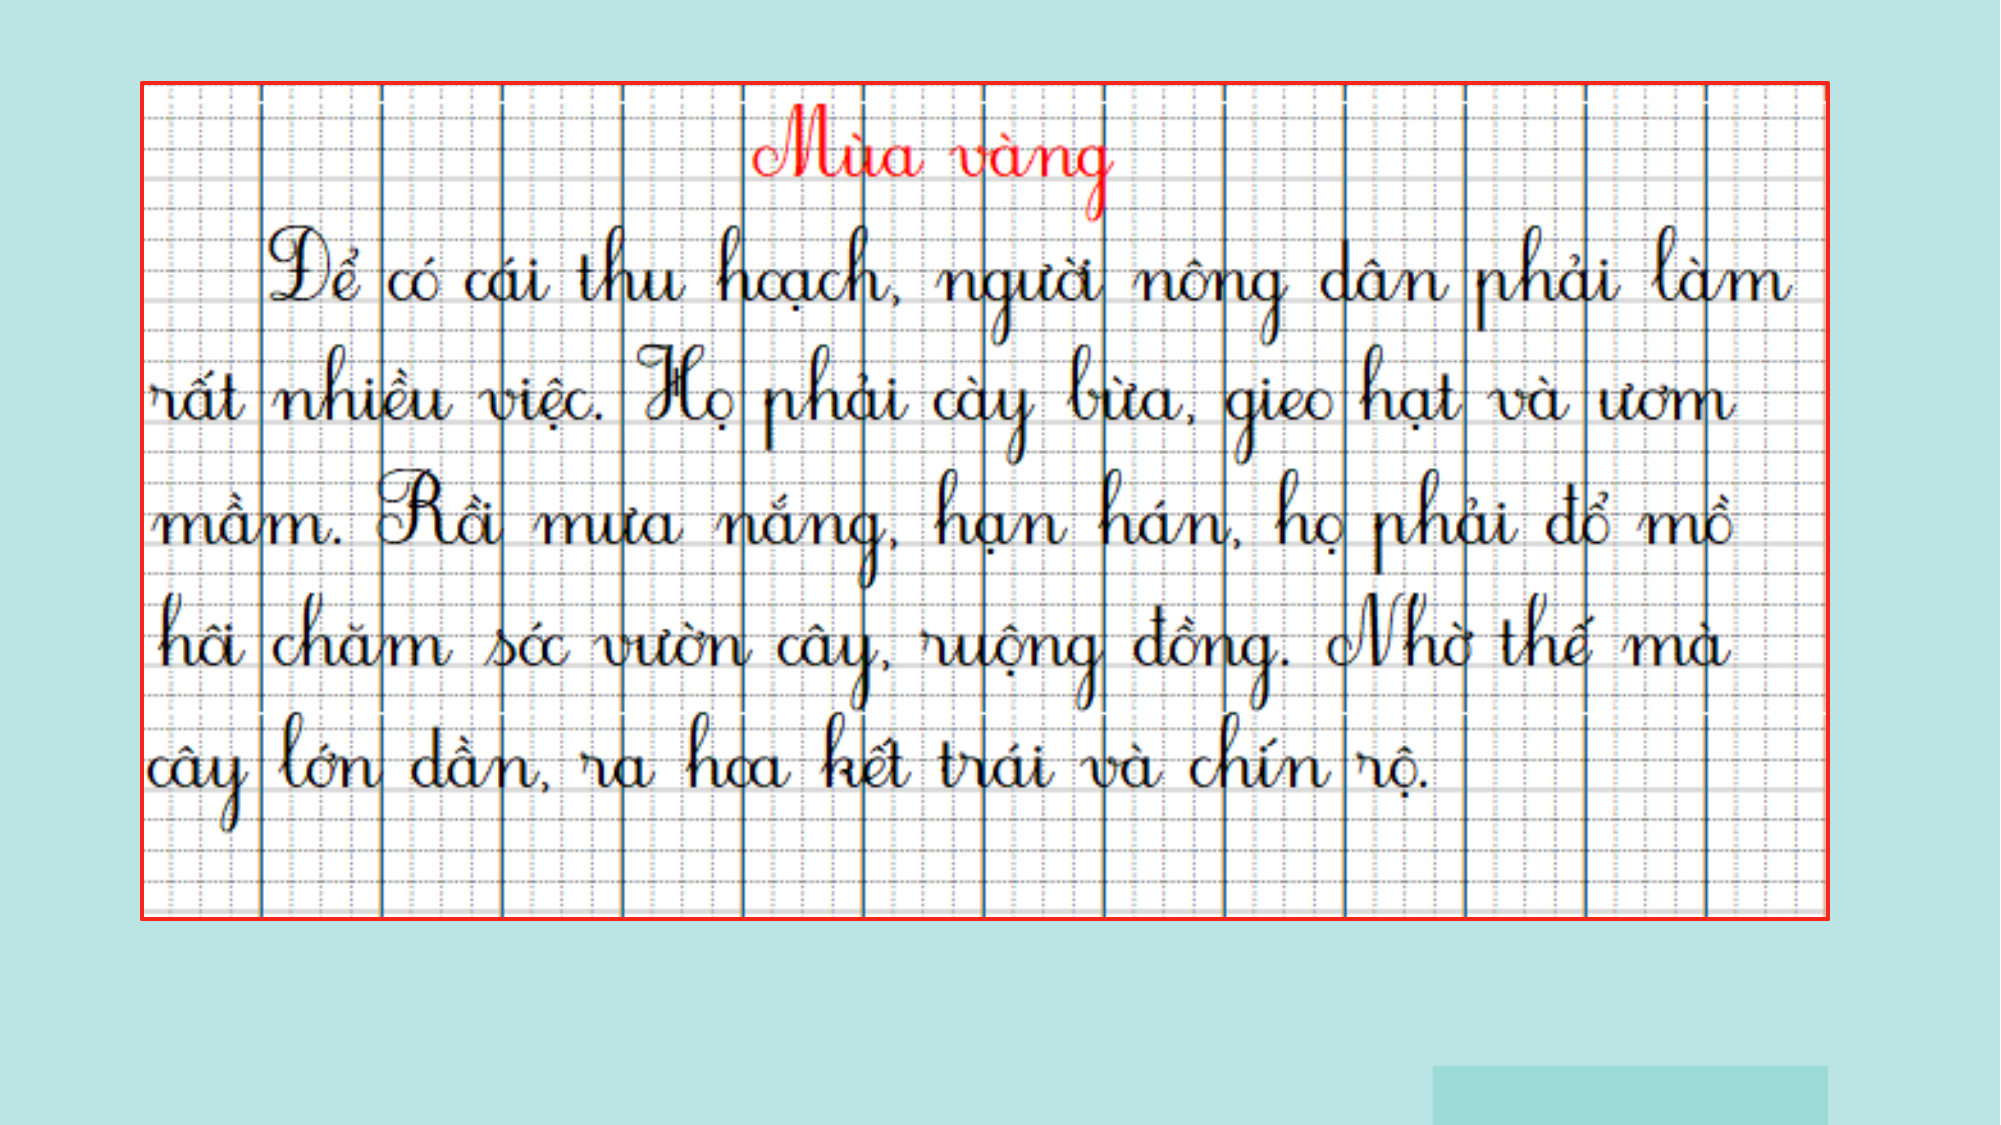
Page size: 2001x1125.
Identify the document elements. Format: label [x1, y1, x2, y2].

text_box [1430, 1064, 1830, 1125]
picture [141, 82, 1829, 920]
